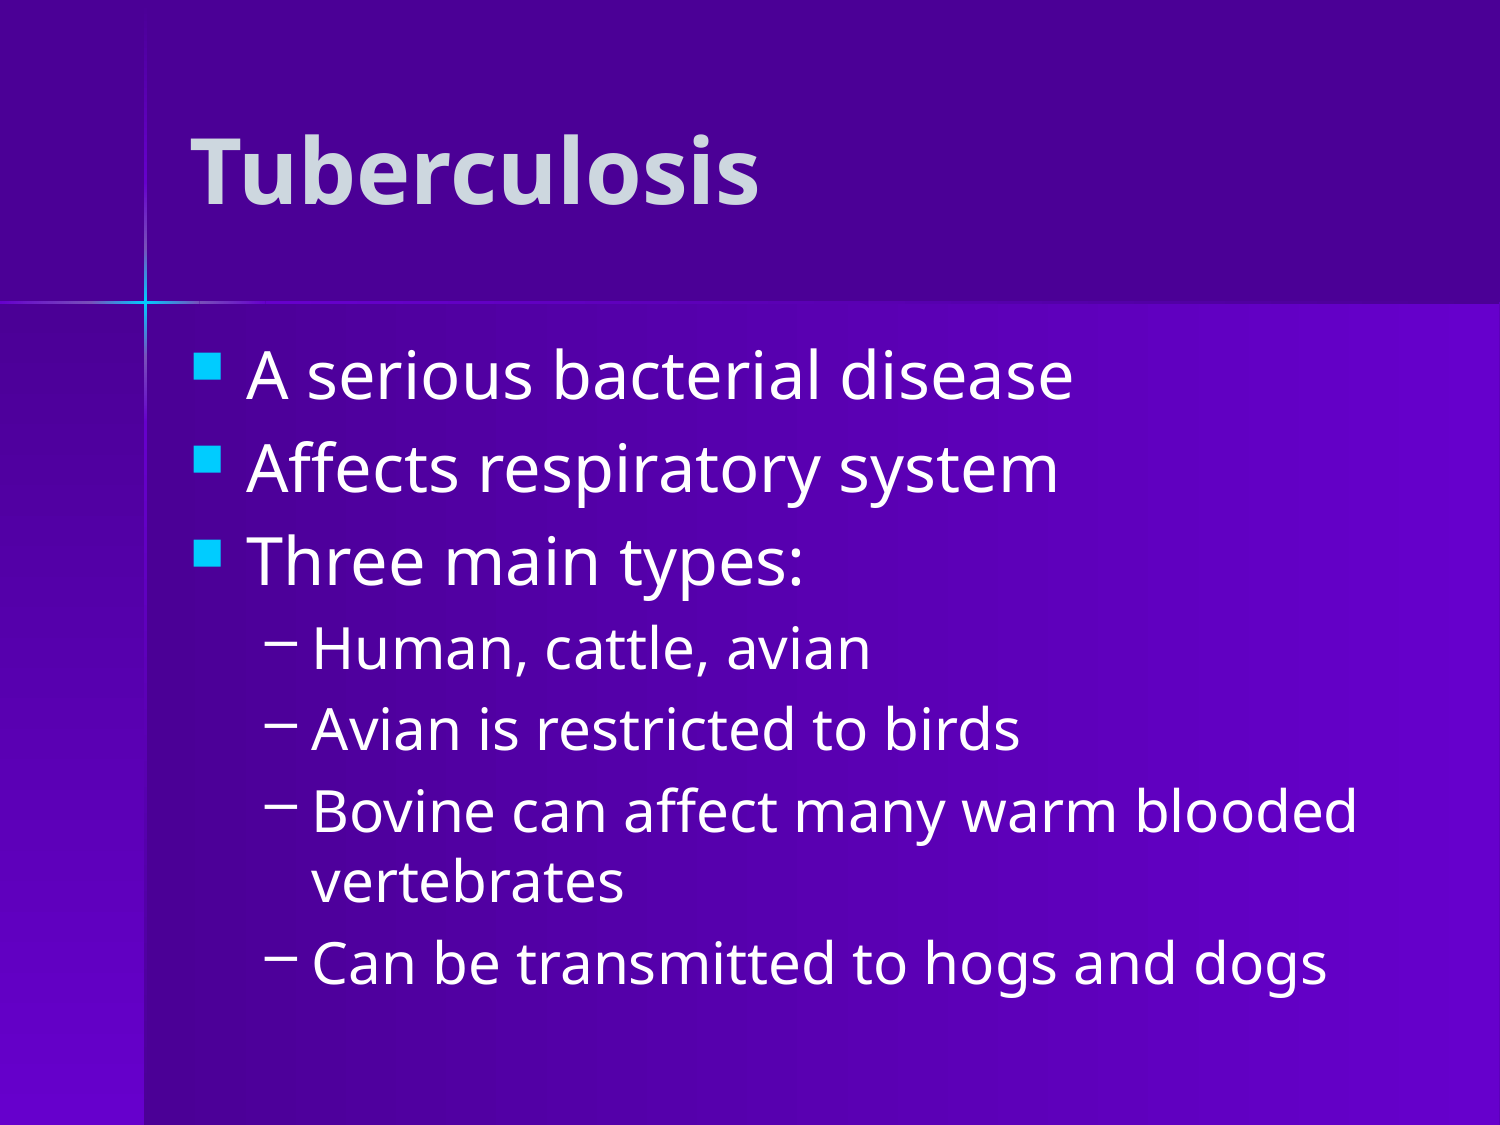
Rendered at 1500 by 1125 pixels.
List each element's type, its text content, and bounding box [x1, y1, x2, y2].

list A serious bacterial disease Affects respiratory system Three main types: Human, cattle, avian Avian is restricted to birds Bovine can affect many warm blooded vertebrates Can be transmitted to hogs and dogs [174, 324, 1413, 1000]
title Tuberculosis [174, 50, 1413, 285]
